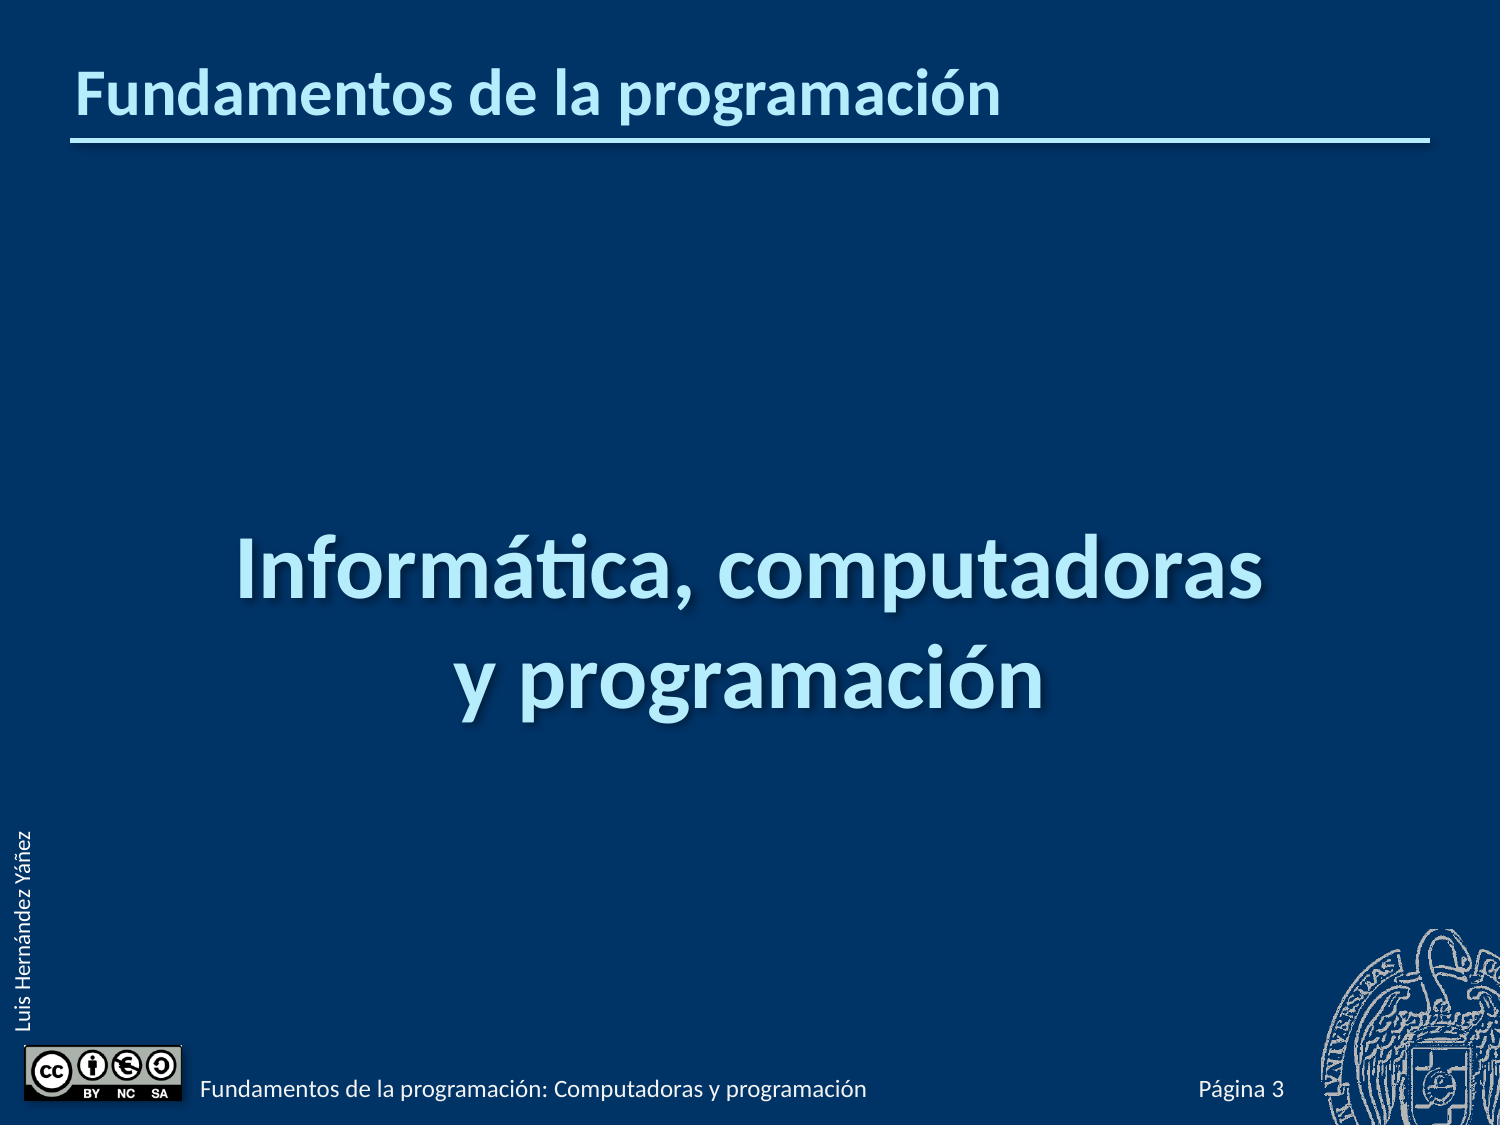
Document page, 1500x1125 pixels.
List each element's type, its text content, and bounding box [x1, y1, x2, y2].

title Fundamentos de la programación [75, 46, 1425, 129]
footer Fundamentos de la programación: Computadoras y programación [200, 1042, 1114, 1103]
slide_number Página 3 [1136, 1042, 1285, 1103]
picture [24, 1045, 182, 1101]
picture [1321, 929, 1500, 1125]
text_box Informática, computadoras y programación [219, 499, 1281, 734]
